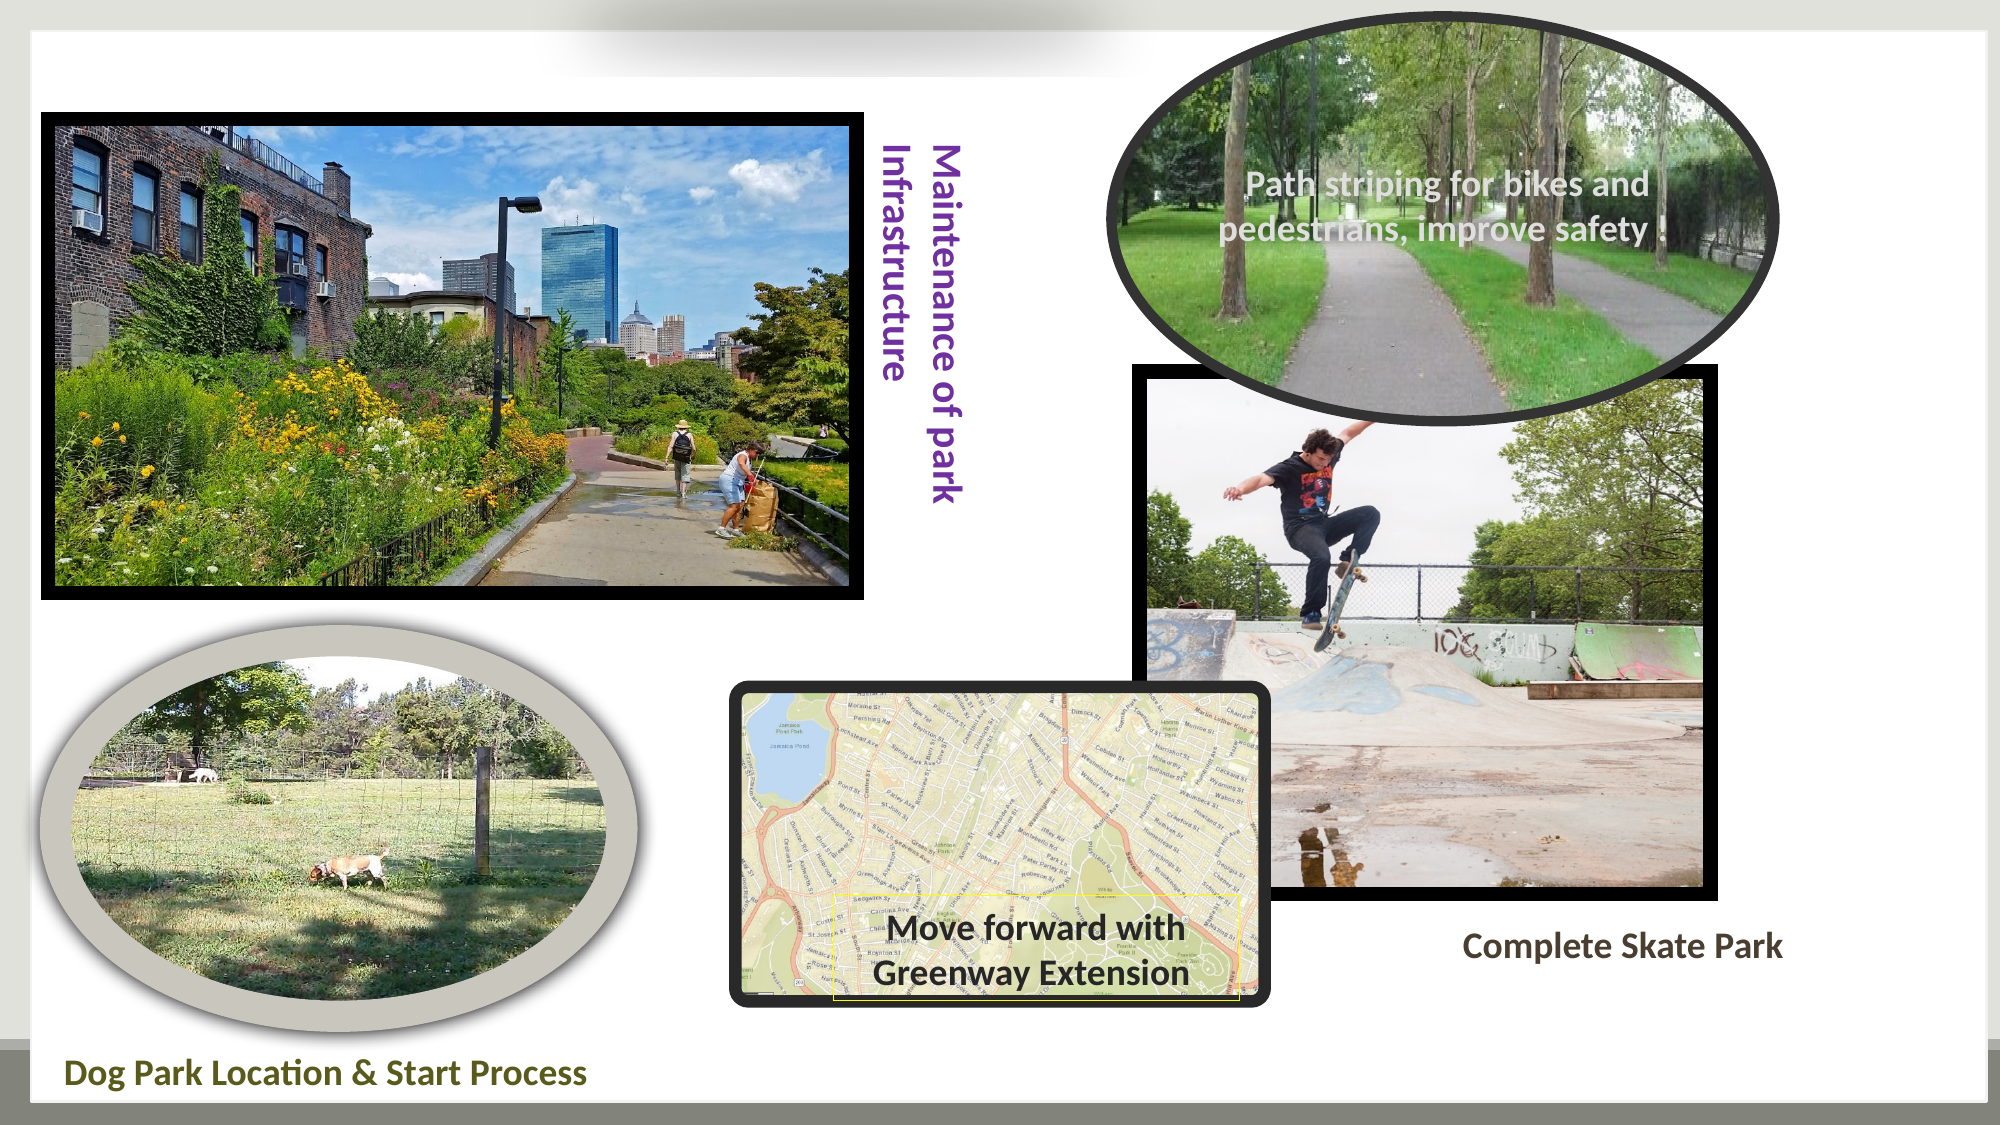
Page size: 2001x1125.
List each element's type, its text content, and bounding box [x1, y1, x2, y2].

text_box Dog Park Location & Start Process [13, 1040, 664, 1101]
text_box Maintenance of park Infrastructure [859, 129, 991, 557]
text_box Complete Skate Park [1448, 913, 1850, 974]
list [54, 125, 850, 587]
picture [54, 640, 623, 1017]
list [1146, 431, 1704, 888]
picture [1110, 15, 1775, 422]
picture [734, 686, 1266, 1002]
text_box [30, 30, 1988, 1103]
